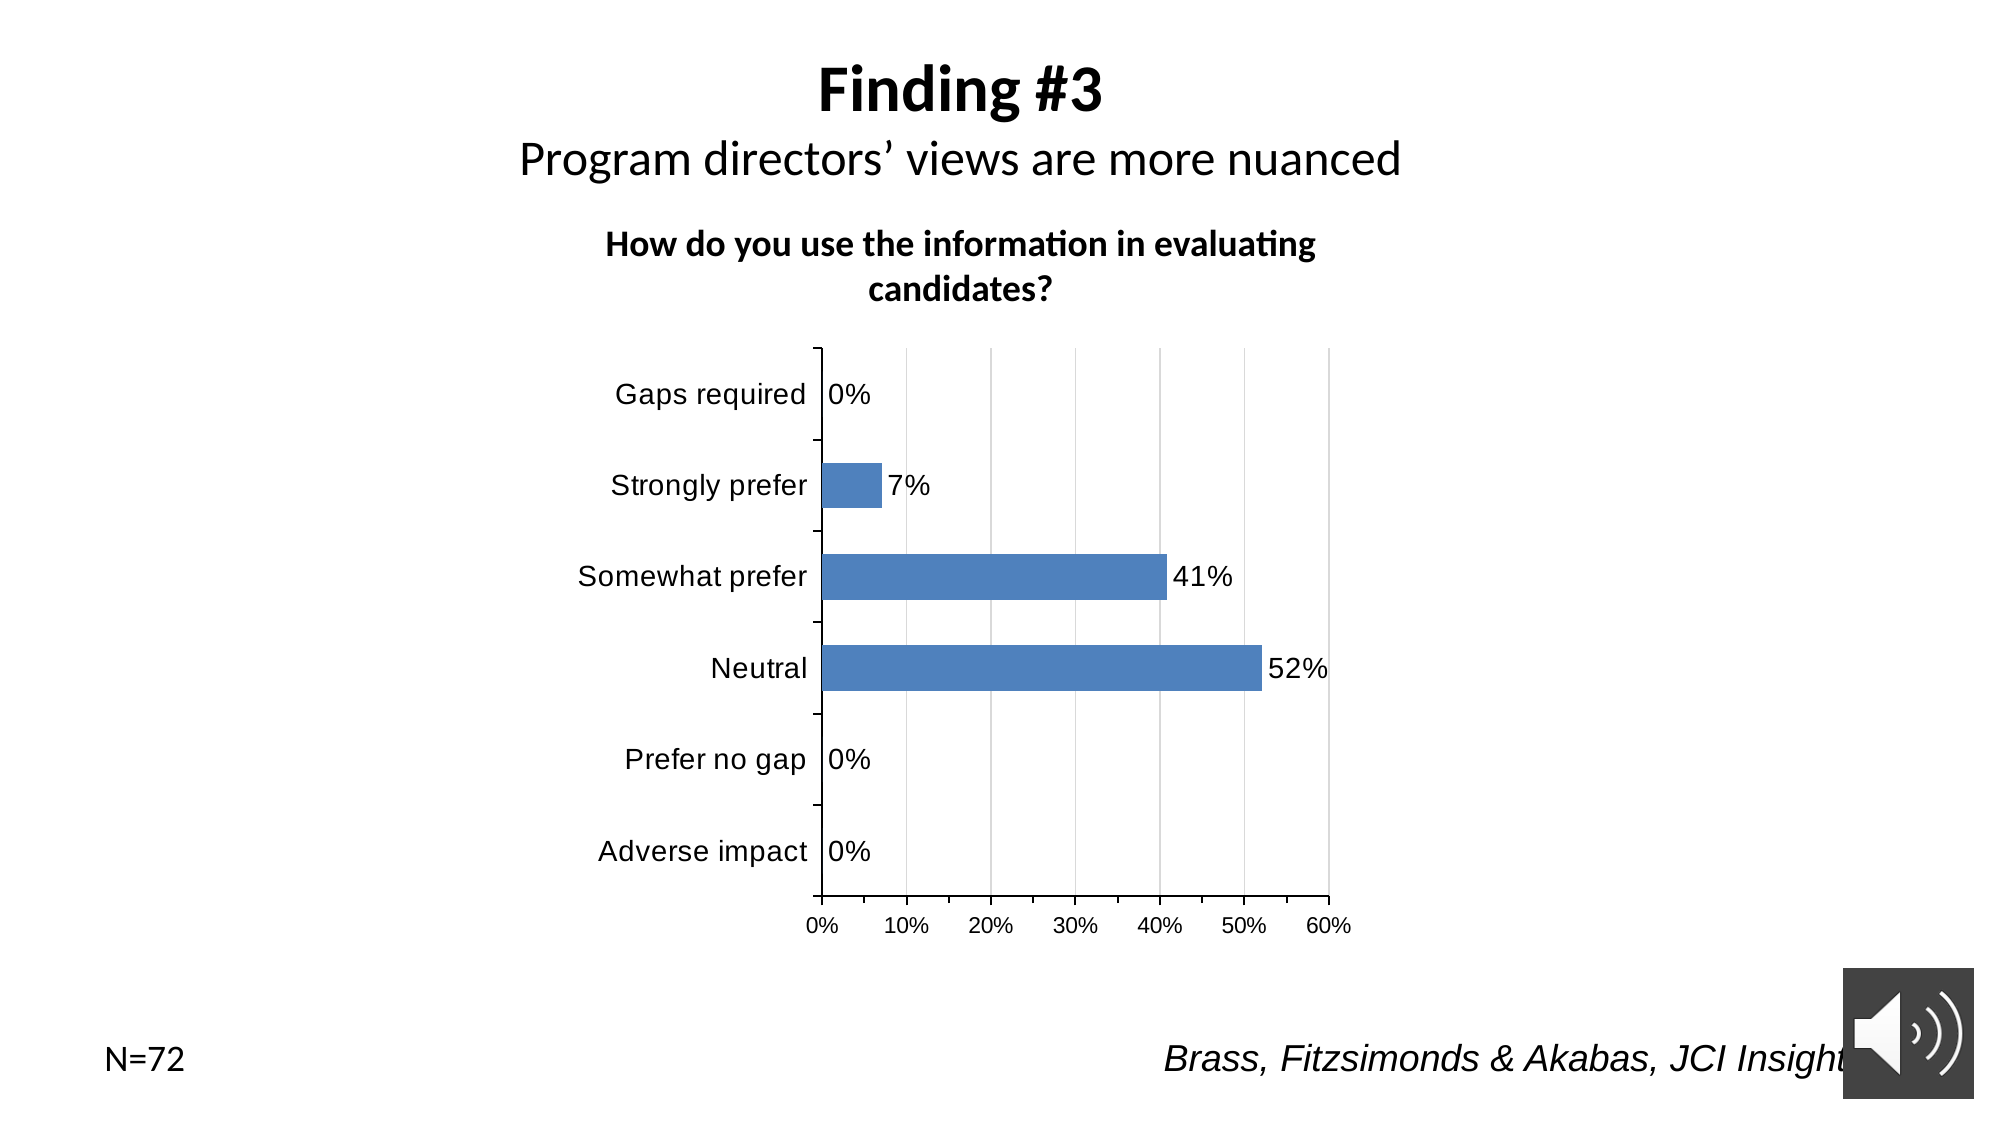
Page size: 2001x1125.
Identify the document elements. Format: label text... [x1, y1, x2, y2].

text_box N=72 [89, 1027, 201, 1087]
chart [561, 335, 1368, 951]
text_box How do you use the information in evaluating candidates? [556, 211, 1366, 317]
text_box Finding #3 Program directors’ views are more nuanced [504, 37, 1418, 193]
picture [1841, 966, 1976, 1101]
text_box Brass, Fitzsimonds & Akabas, JCI Insight (2022) [1148, 1027, 1836, 1087]
